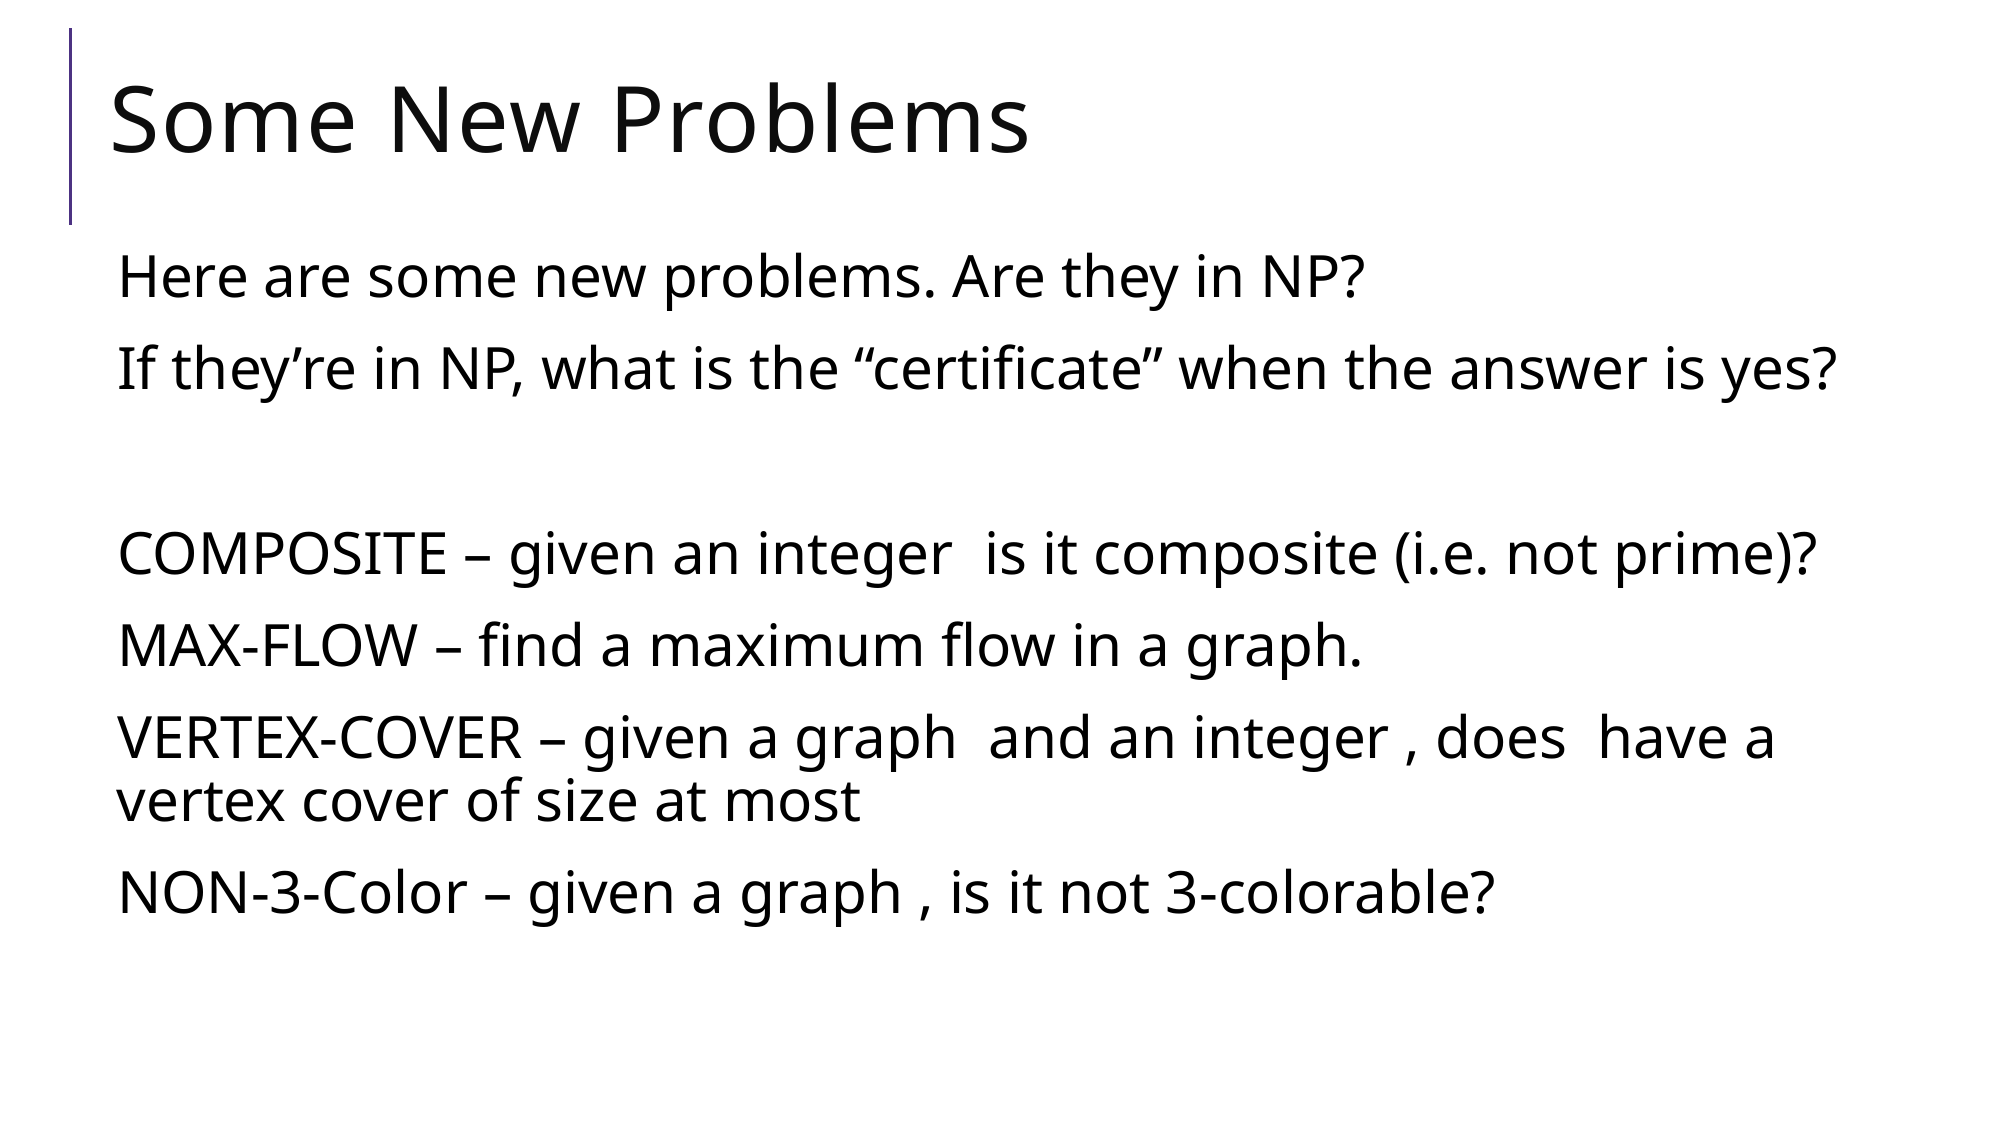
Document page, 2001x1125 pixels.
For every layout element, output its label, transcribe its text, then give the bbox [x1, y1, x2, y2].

title Some New Problems [94, 43, 1930, 210]
